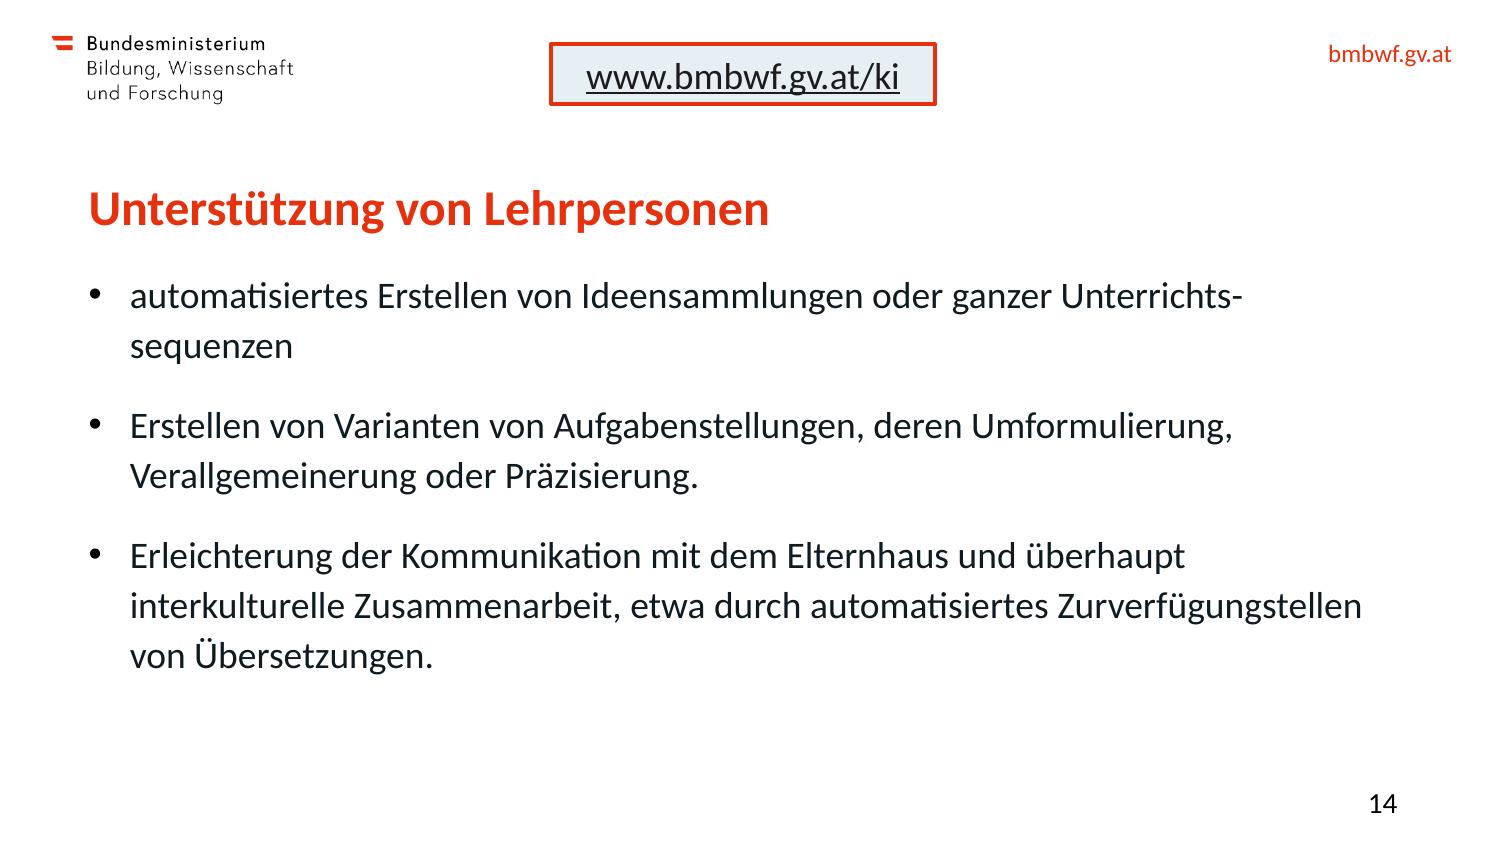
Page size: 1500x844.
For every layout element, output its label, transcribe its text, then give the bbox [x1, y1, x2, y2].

slide_number 14 [1263, 785, 1398, 819]
list automatisiertes Erstellen von Ideensammlungen oder ganzer Unterrichts-sequenzen Erstellen von Varianten von Aufgabenstellungen, deren Umformulierung, Verallgemeinerung oder Präzisierung. Erleichterung der Kommunikation mit dem Elternhaus und überhaupt interkulturelle Zusammenarbeit, etwa durch automatisiertes Zurverfügungstellen von Übersetzungen. [88, 266, 1398, 729]
text_box www.bmbwf.gv.at/ki [549, 42, 937, 106]
title Unterstützung von Lehrpersonen [88, 173, 1398, 266]
picture [51, 31, 386, 109]
